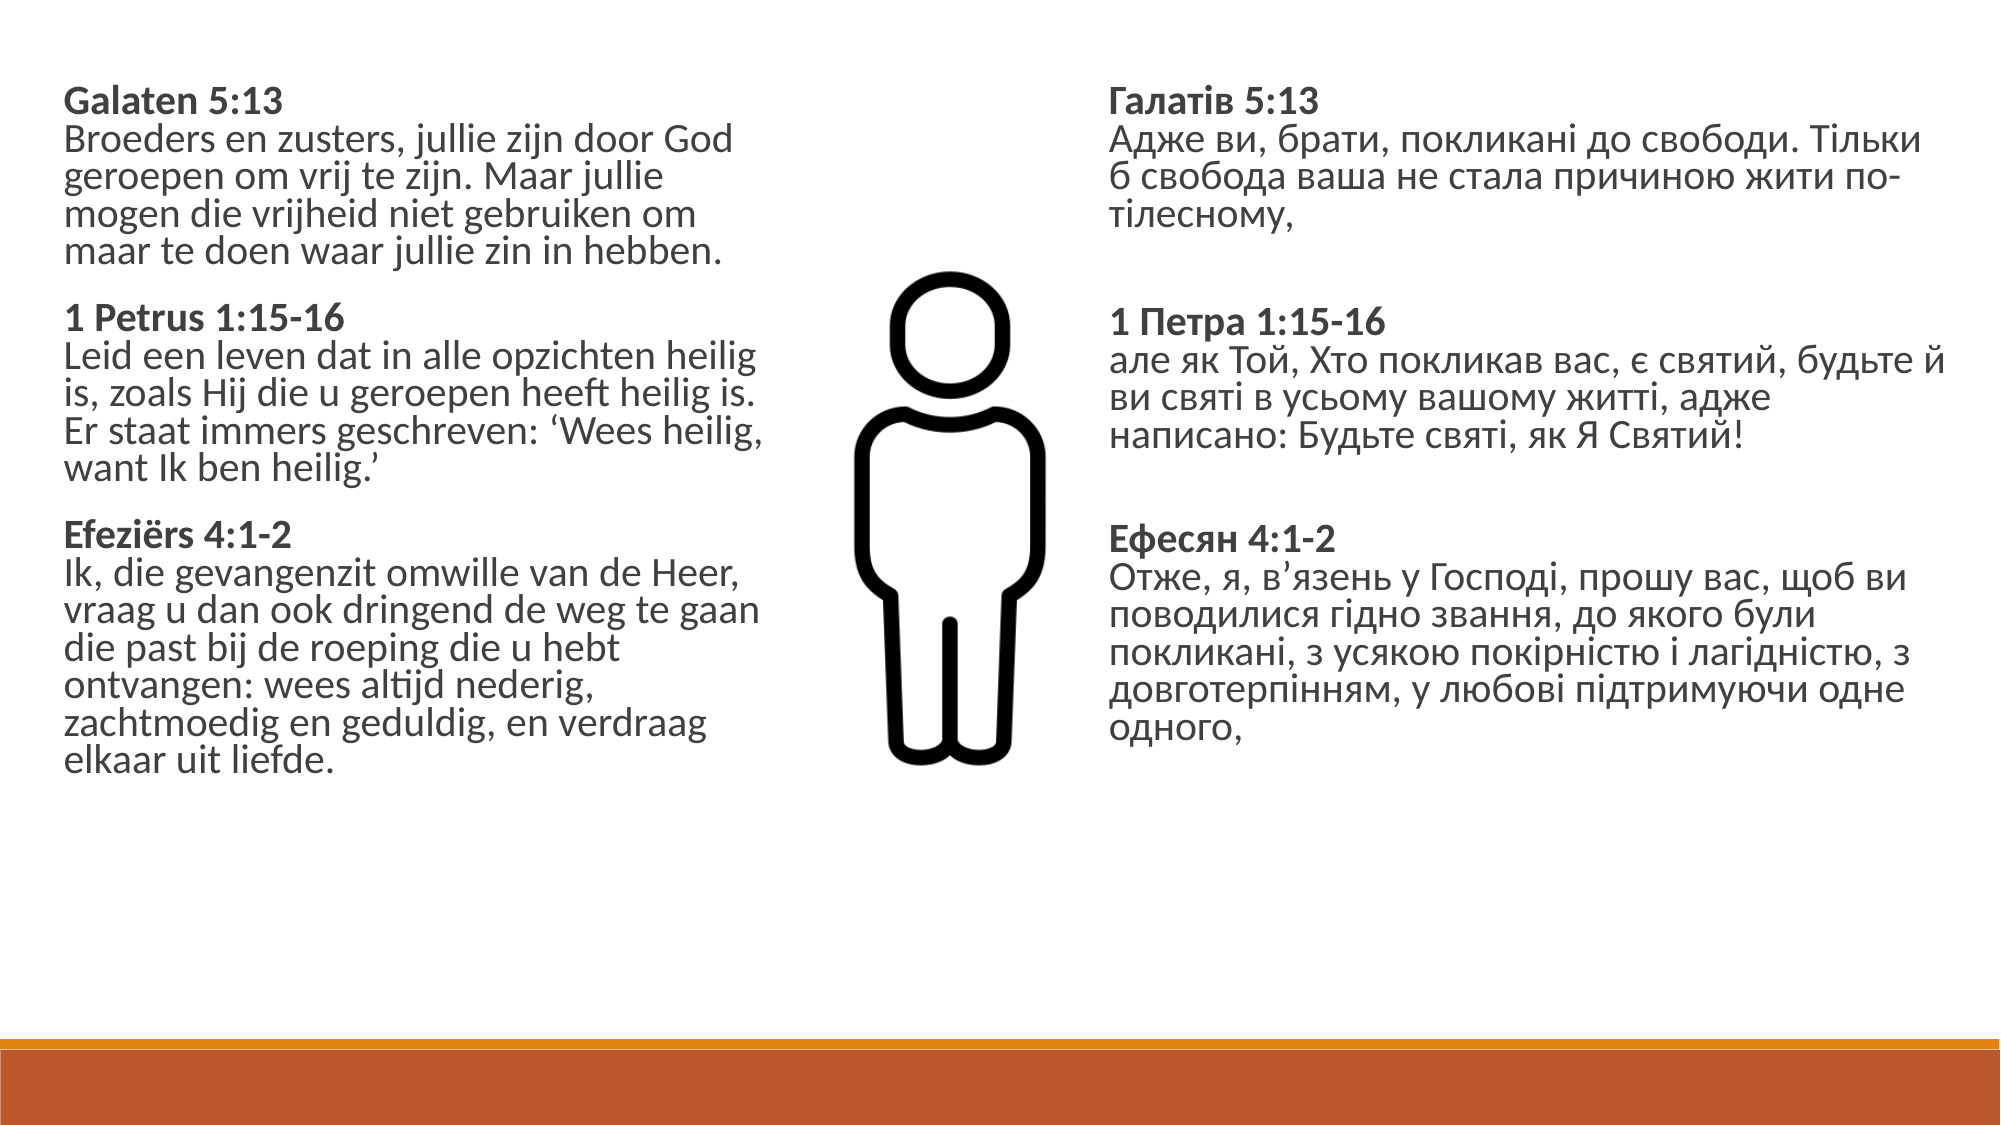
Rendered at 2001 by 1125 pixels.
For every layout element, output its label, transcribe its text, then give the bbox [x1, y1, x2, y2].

text_box Галатів 5:13 Адже ви, брати, покликані до свободи. Тільки б свобода ваша не стала причиною жити по-тілесному, 1 Петра 1:15-16 але як Той, Хто покликав вас, є святий, будьте й ви святі в усьому вашому житті, адже написано: Будьте святі, як Я Святий! Ефесян 4:1-2 Отже, я, в’язень у Господі, прошу вас, щоб ви поводилися гідно звання, до якого були покликані, з усякою покірністю і лагідністю, з довготерпінням, у любові підтримуючи одне одного, [1093, 77, 1952, 986]
list Galaten 5:13 Broeders en zusters, jullie zijn door God geroepen om vrij te zijn. Maar jullie mogen die vrijheid niet gebruiken om maar te doen waar jullie zin in hebben. 1 Petrus 1:15-16 Leid een leven dat in alle opzichten heilig is, zoals Hij die u geroepen heeft heilig is. Er staat immers geschreven: ‘Wees heilig, want Ik ben heilig.’ Efeziërs 4:1-2 Ik, die gevangenzit omwille van de Heer, vraag u dan ook dringend de weg te gaan die past bij de roeping die u hebt ontvangen: wees altijd nederig, zachtmoedig en geduldig, en verdraag elkaar uit liefde. [48, 77, 787, 986]
picture [785, 248, 1126, 815]
